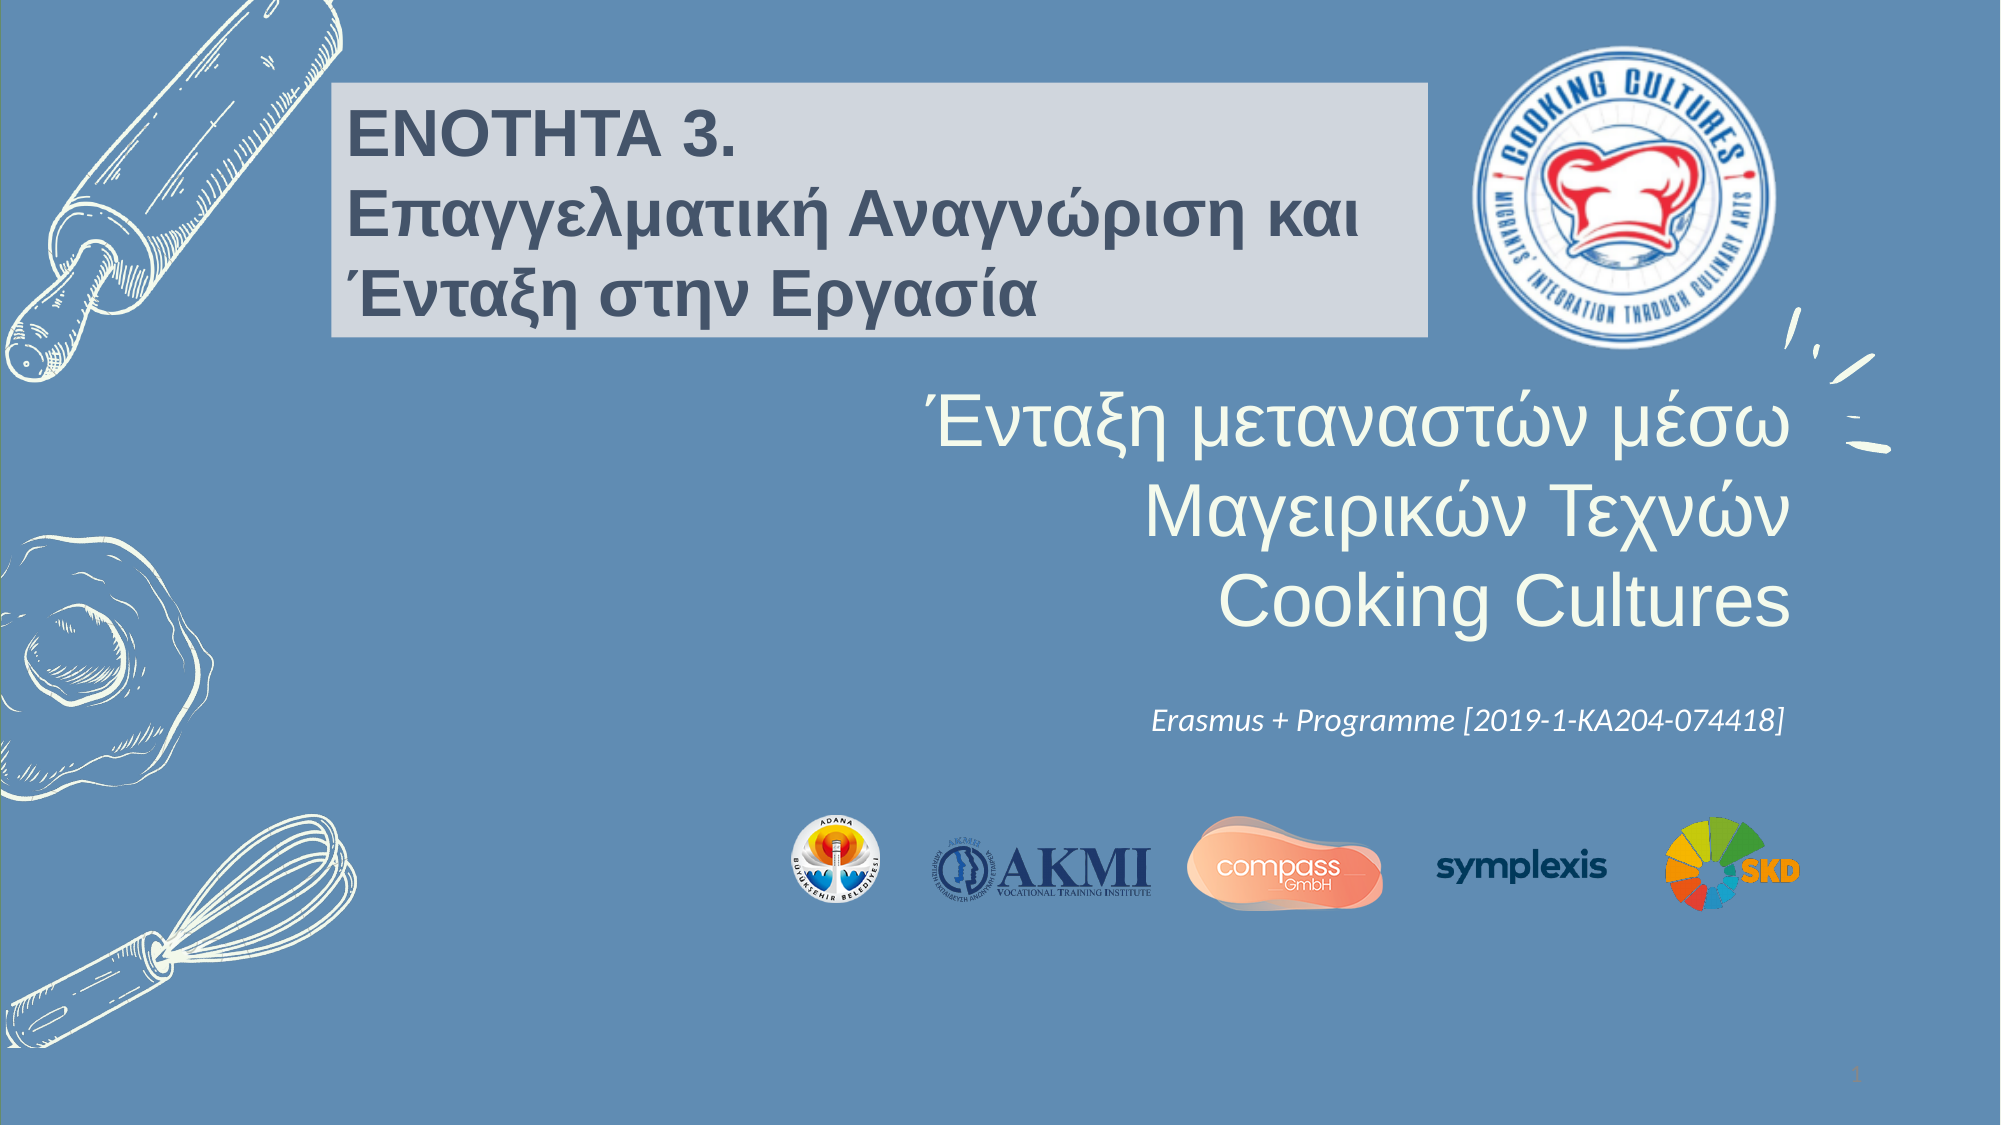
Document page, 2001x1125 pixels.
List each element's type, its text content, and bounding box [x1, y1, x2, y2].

picture [927, 835, 1152, 907]
picture [1187, 816, 1384, 912]
slide_number ‹#› [1412, 1042, 1863, 1103]
picture [1357, 0, 1892, 465]
text_box Erasmus + Programme [2019-1-KA204-074418] [1151, 696, 1794, 739]
picture [791, 814, 880, 904]
text_box [0, 0, 2000, 1125]
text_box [0, 0, 466, 1049]
text_box Ένταξη μεταναστών μέσω Μαγειρικών Τεχνών Cοοking Cultures [470, 338, 1793, 642]
picture [1659, 812, 1805, 916]
text_box ΕΝΟΤΗΤΑ 3. Επαγγελματική Αναγνώριση και Ένταξη στην Εργασία [470, 82, 1352, 338]
picture [1427, 844, 1610, 884]
